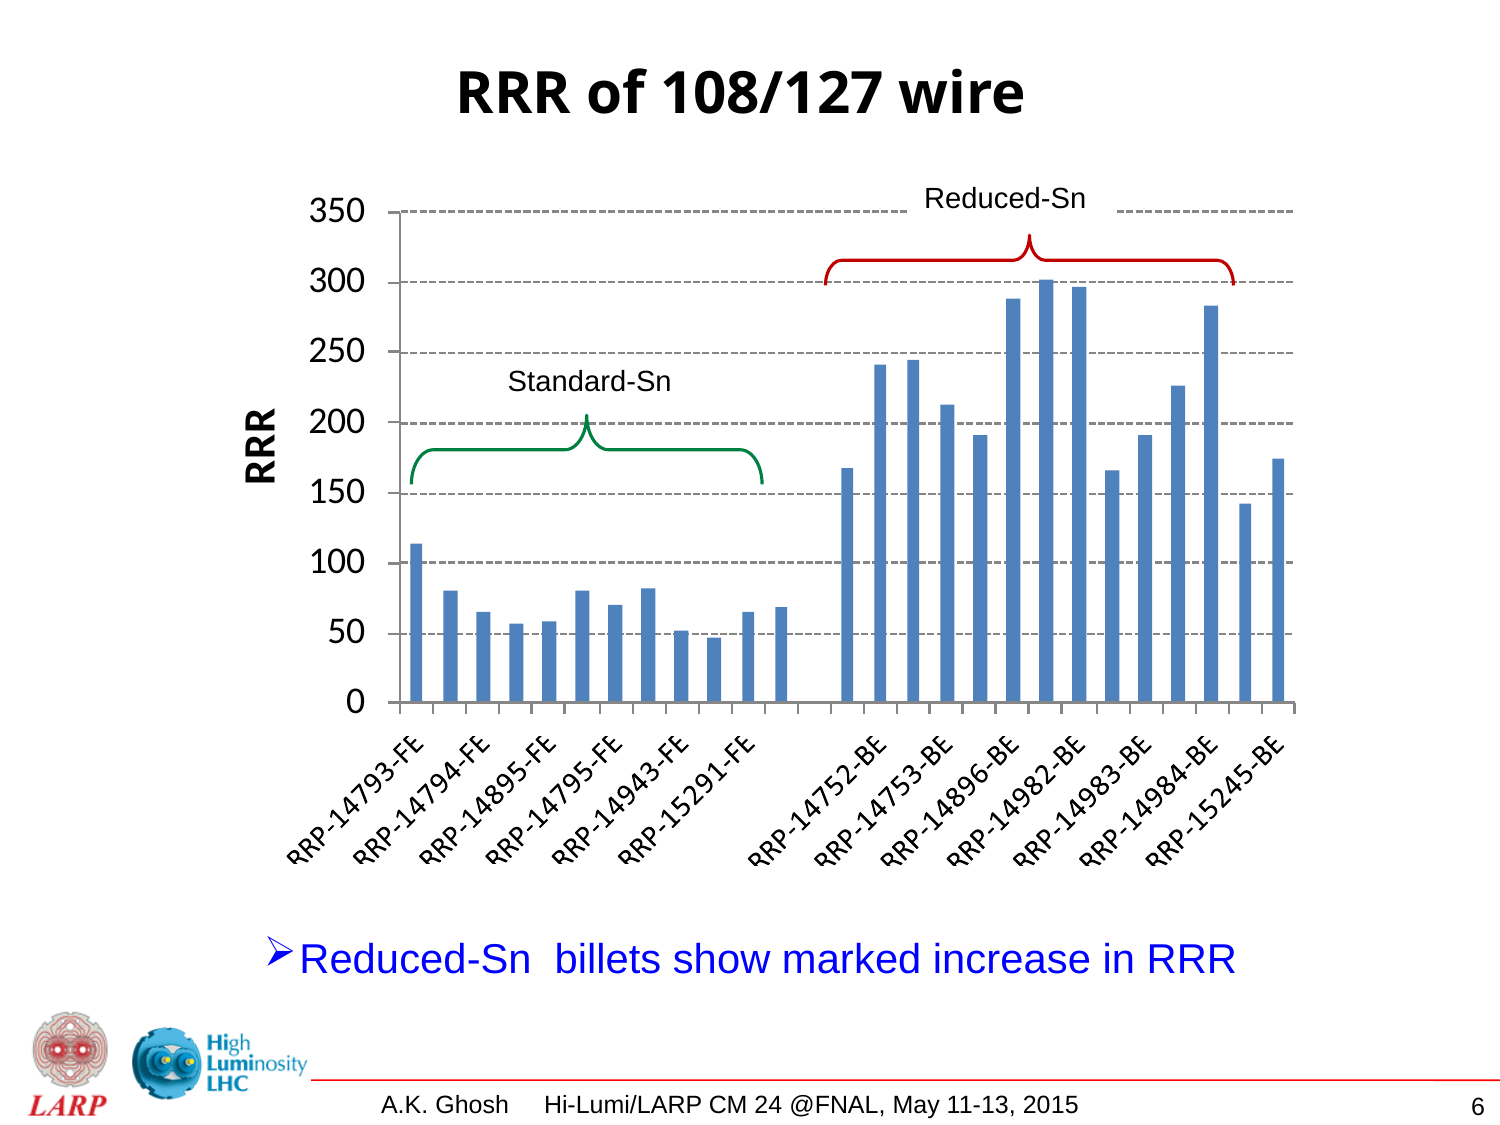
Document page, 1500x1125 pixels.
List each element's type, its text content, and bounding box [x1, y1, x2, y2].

title RRR of 108/127 wire [42, 41, 1456, 138]
text_box Reduced-Sn billets show marked increase in RRR [89, 923, 1391, 989]
slide_number 6 [1208, 1082, 1500, 1125]
picture [20, 999, 117, 1125]
picture [202, 171, 1337, 900]
picture [127, 1004, 311, 1108]
